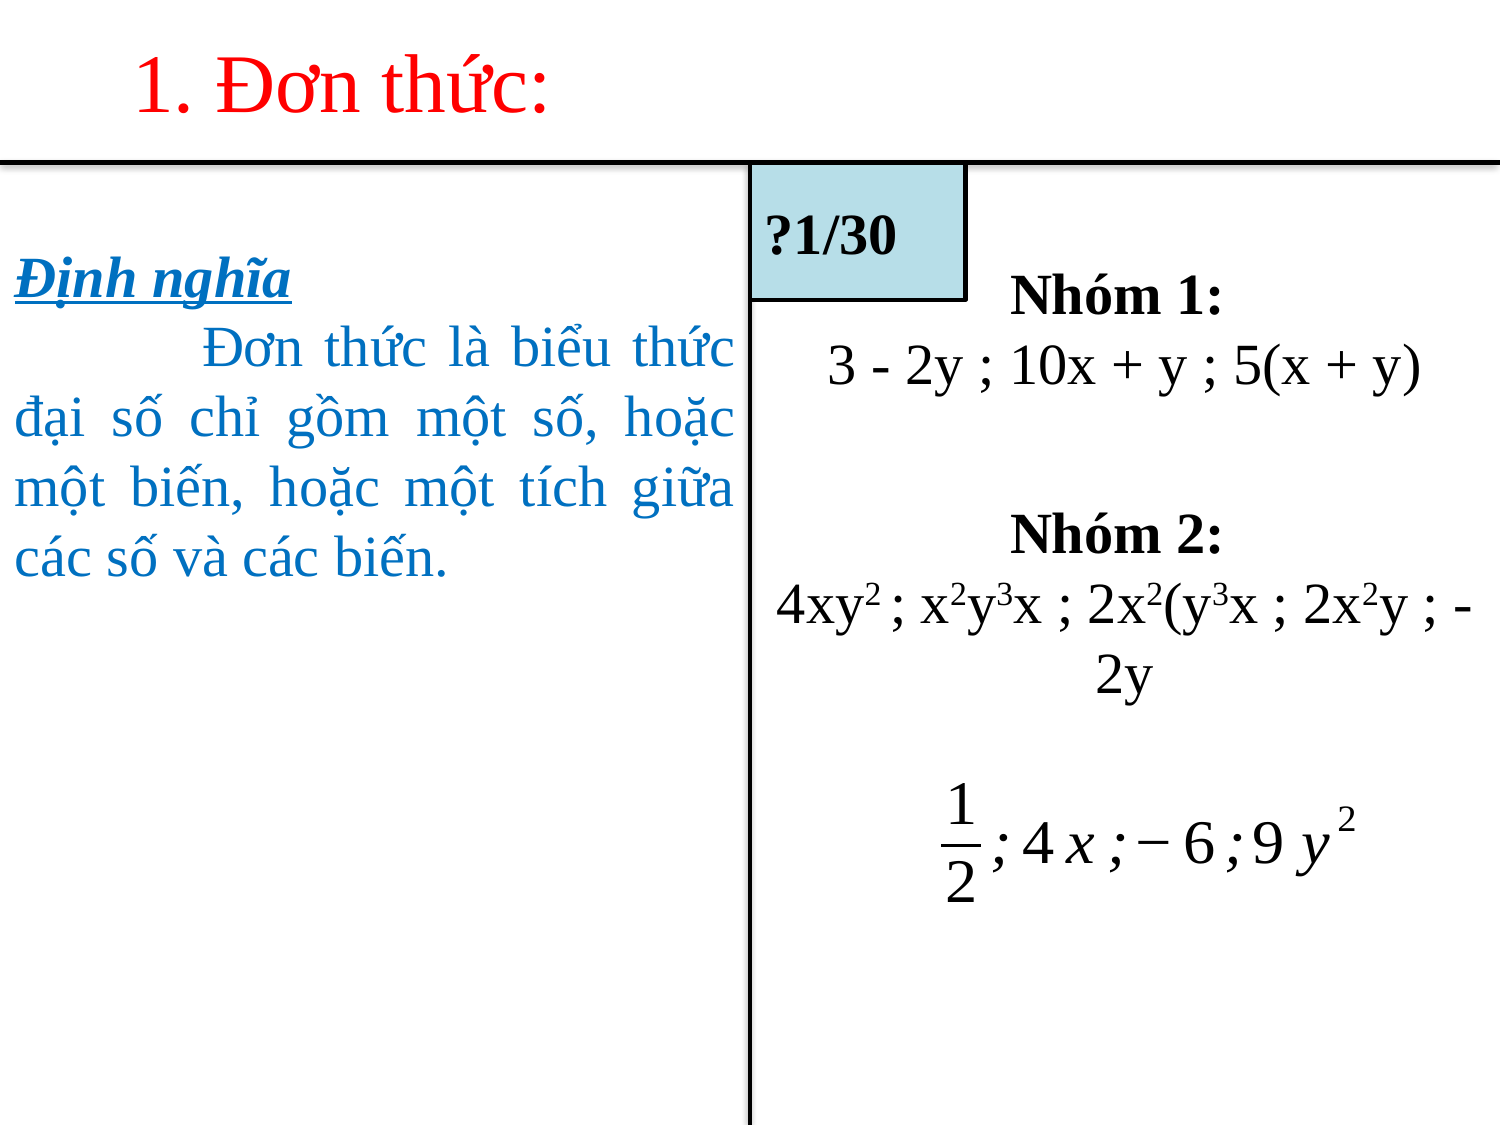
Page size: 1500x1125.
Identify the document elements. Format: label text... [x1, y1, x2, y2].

text_box ?1/30 [754, 171, 968, 302]
text_box Định nghĩa Đơn thức là biểu thức đại số chỉ gồm một số, hoặc một biến, hoặc một tích giữa các số và các biến. [0, 231, 745, 596]
text_box 1. Đơn thức: [117, 21, 568, 137]
text_box Nhóm 1: 3 - 2y ; 10x + y ; 5(x + y) [754, 248, 1500, 404]
